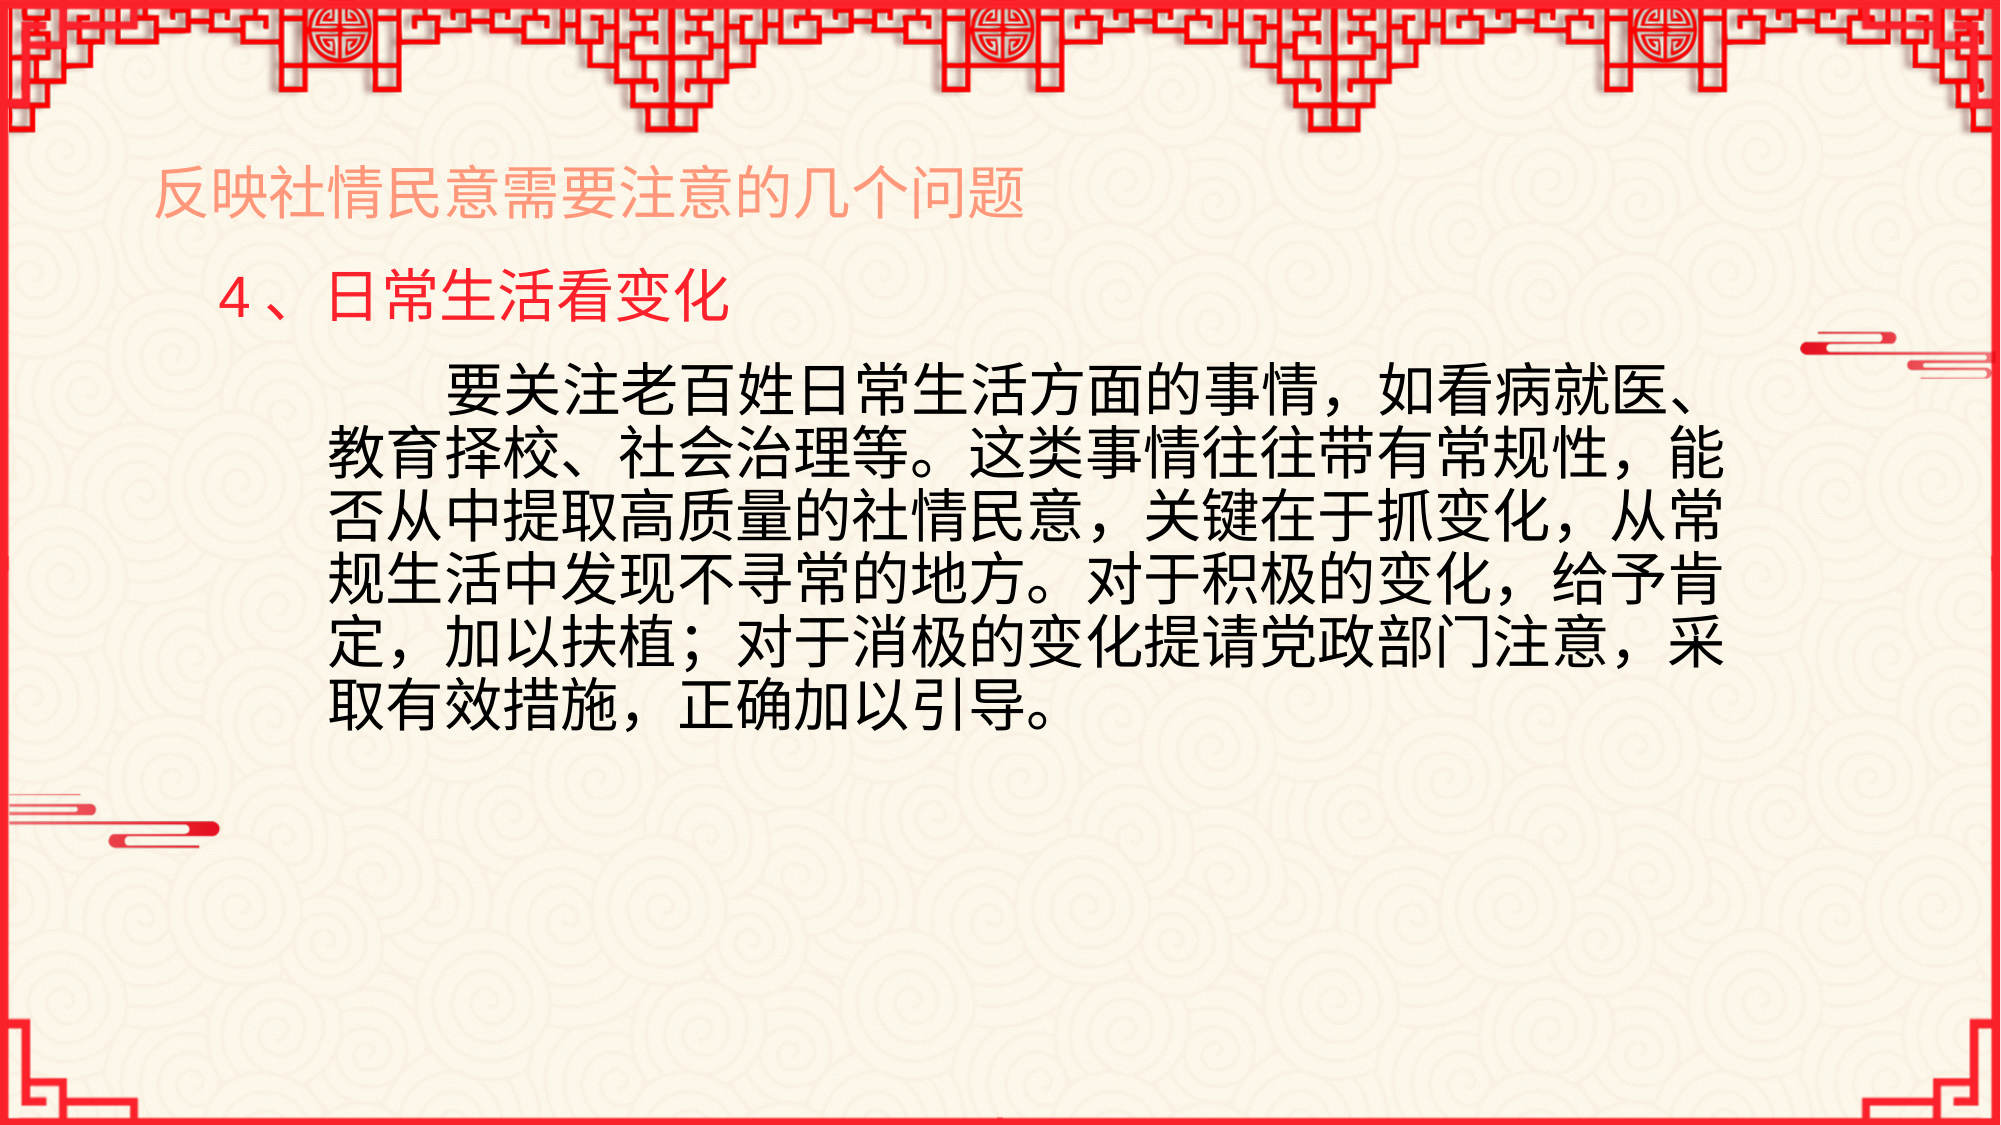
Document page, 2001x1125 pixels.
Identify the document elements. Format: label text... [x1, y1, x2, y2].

picture [0, 0, 2001, 1125]
list 4、日常生活看变化 [203, 259, 894, 335]
title 反映社情民意需要注意的几个问题 [137, 156, 1335, 243]
list 要关注老百姓日常生活方面的事情，如看病就医、教育择校、社会治理等。这类事情往往带有常规性，能否从中提取高质量的社情民意，关键在于抓变化，从常规生活中发现不寻常的地方。对于积极的变化，给予肯定，加以扶植；对于消极的变化提请党政部门注意，采取有效措施，正确加以引导。 [312, 353, 1773, 973]
